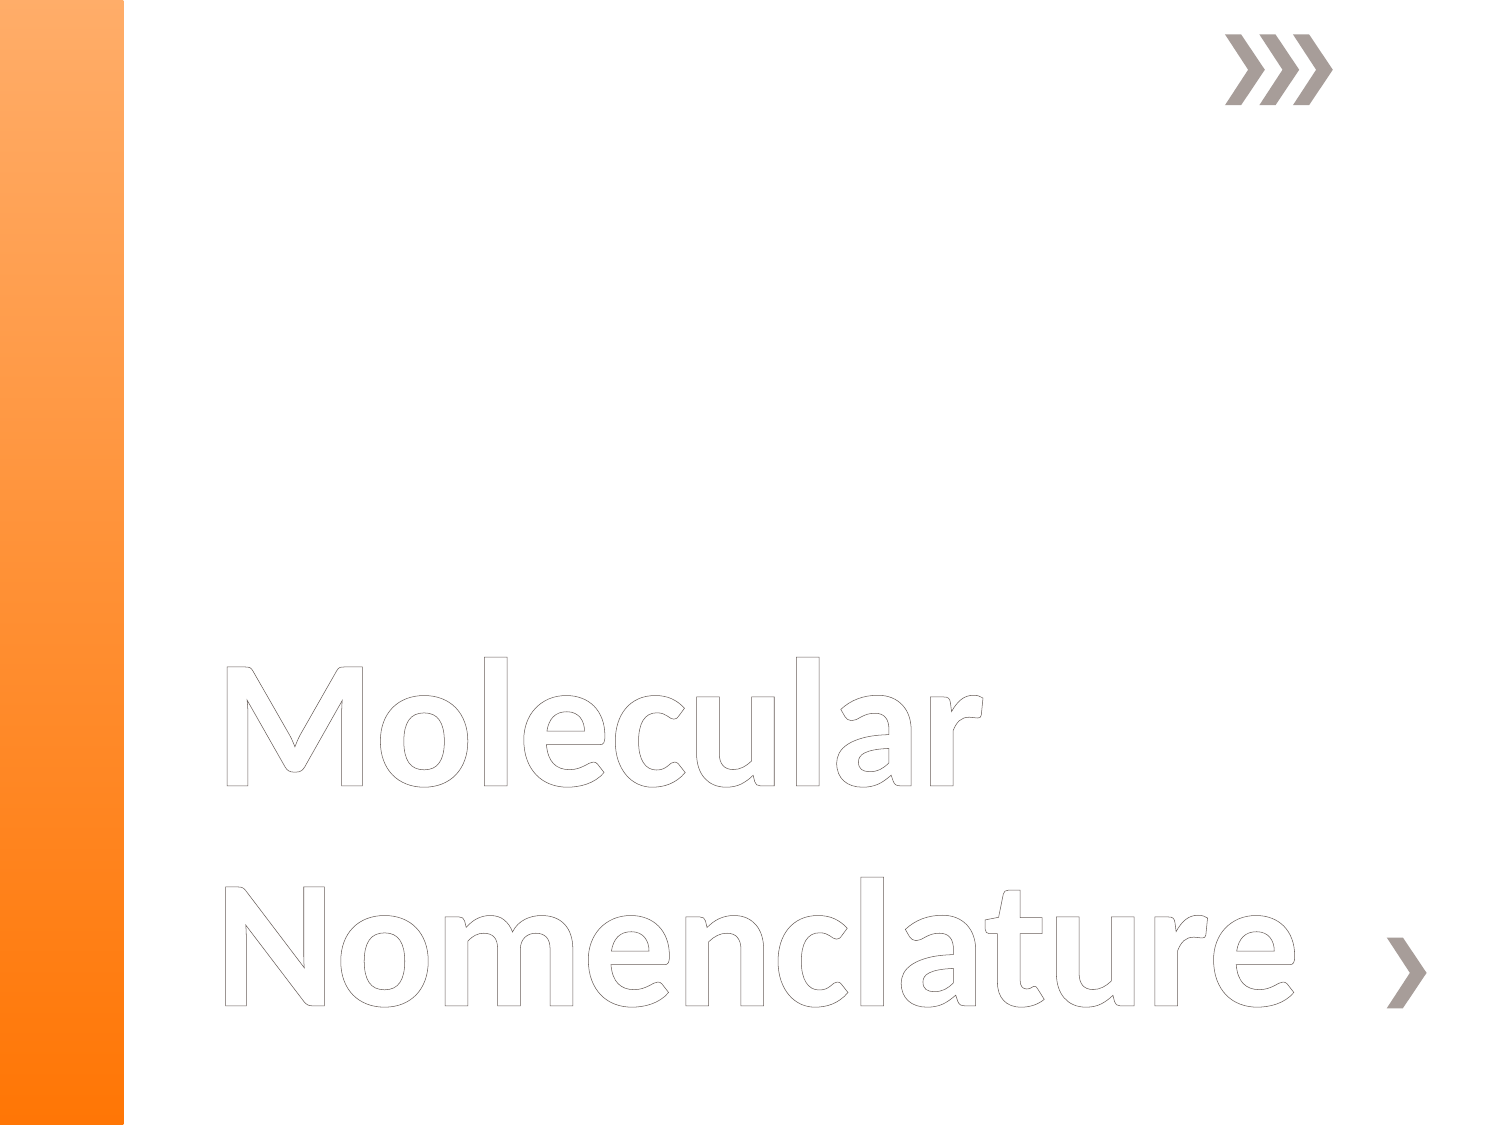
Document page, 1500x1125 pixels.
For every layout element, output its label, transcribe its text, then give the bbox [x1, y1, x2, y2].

title Molecular Nomenclature [199, 207, 1387, 1050]
